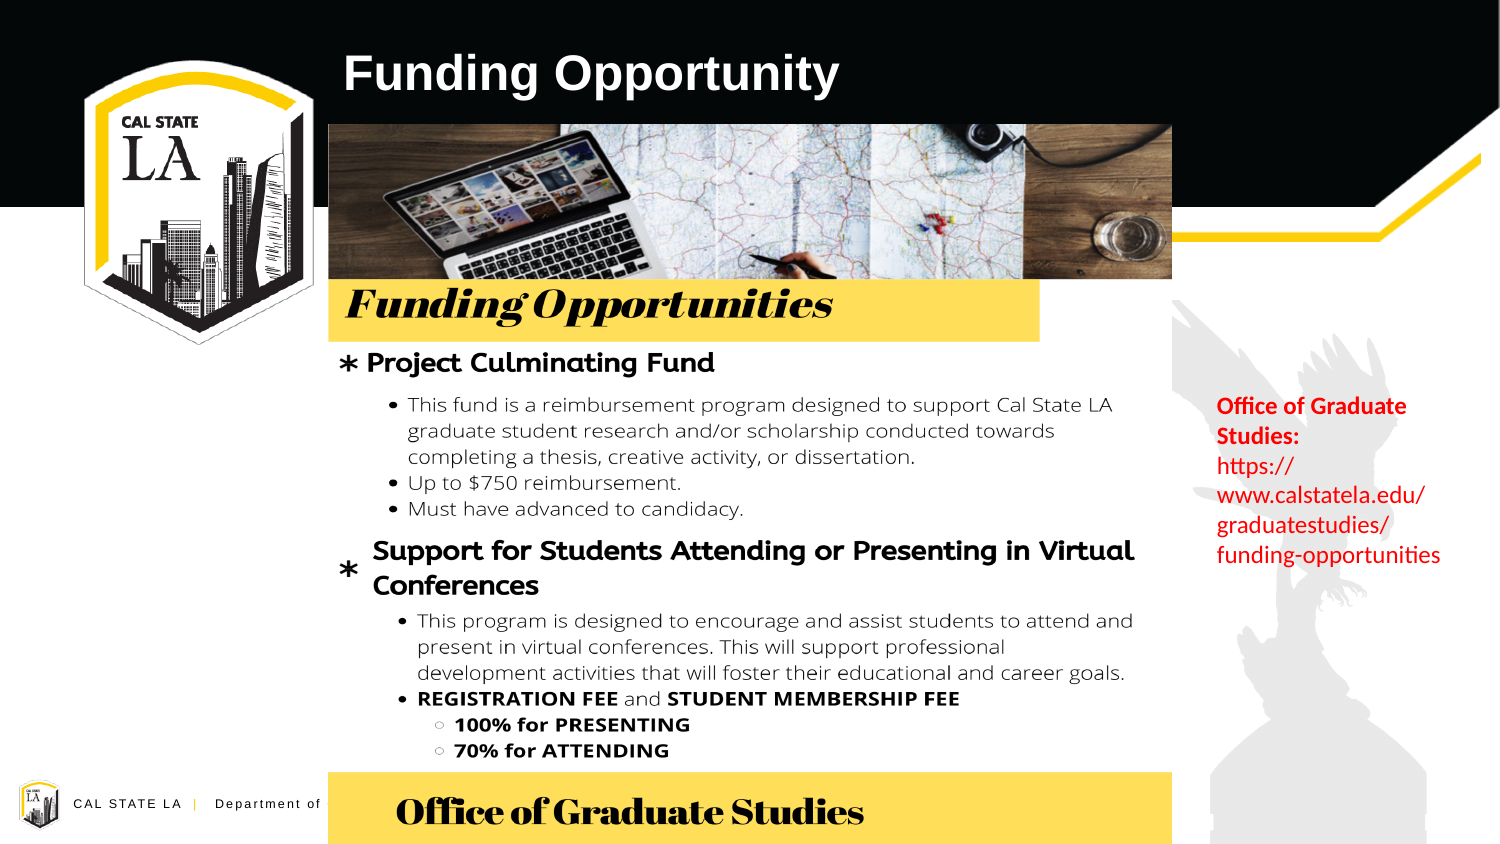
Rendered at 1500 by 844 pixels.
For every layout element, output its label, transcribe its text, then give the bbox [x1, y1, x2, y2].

title Funding Opportunity [328, 21, 1296, 125]
text_box Office of Graduate Studies: https://www.calstatela.edu/graduatestudies/funding-opportunities [1202, 381, 1477, 577]
picture [0, 0, 1500, 844]
picture [13, 774, 66, 831]
